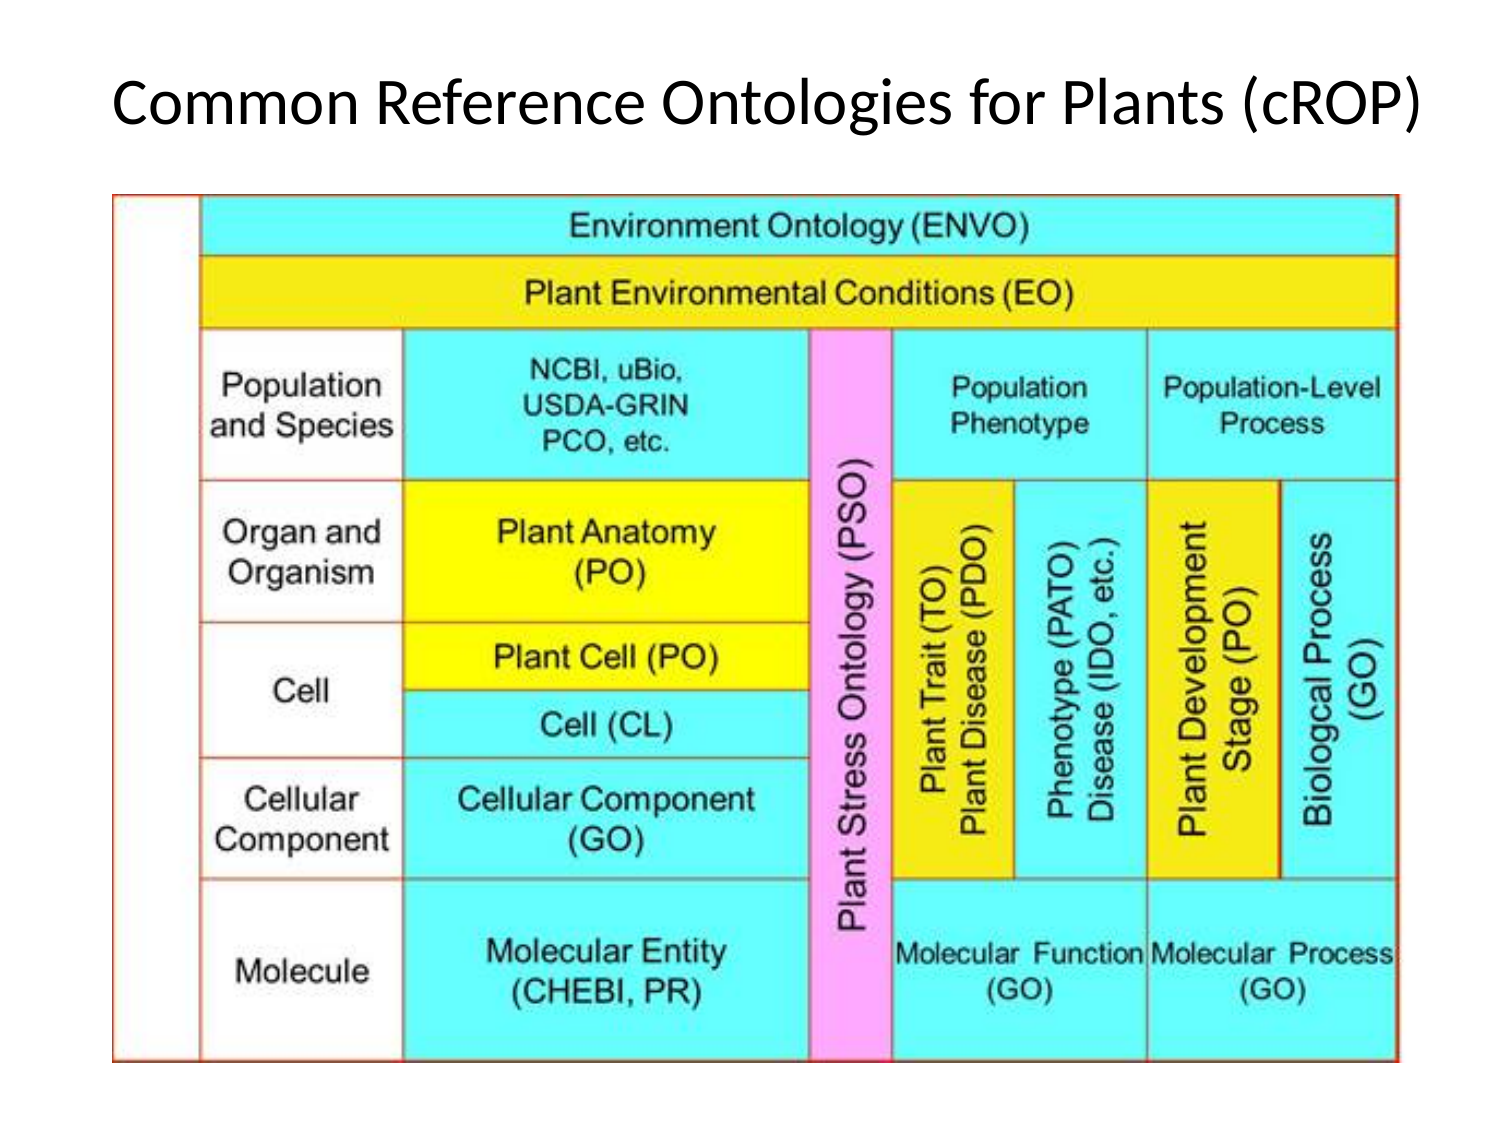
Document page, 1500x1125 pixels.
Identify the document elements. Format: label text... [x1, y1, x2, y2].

picture [112, 194, 1413, 1063]
list Common Reference Ontologies for Plants (cROP) [87, 50, 1450, 950]
